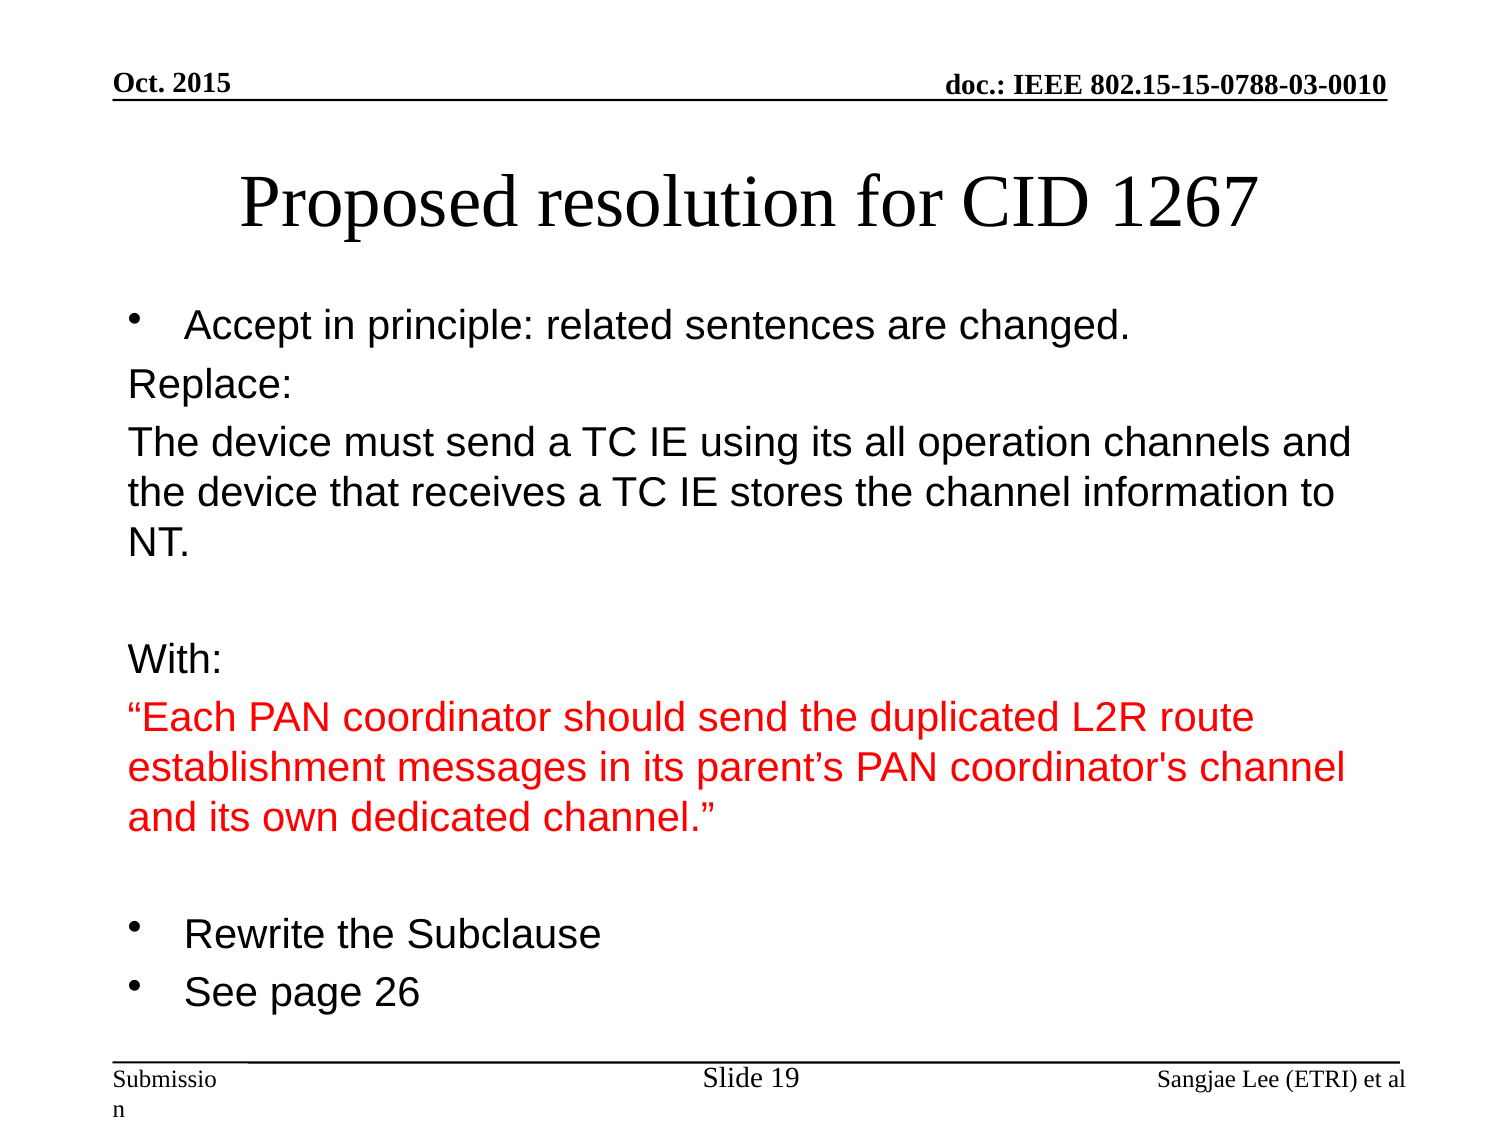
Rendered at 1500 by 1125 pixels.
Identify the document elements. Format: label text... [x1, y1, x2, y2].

footer Sangjae Lee (ETRI) et al [899, 1061, 1413, 1093]
list Accept in principle: related sentences are changed. Replace: The device must send a TC IE using its all operation channels and the device that receives a TC IE stores the channel information to NT. With: “Each PAN coordinator should send the duplicated L2R route establishment messages in its parent’s PAN coordinator's channel and its own dedicated channel.” Rewrite the Subclause See page 26 [112, 290, 1388, 1047]
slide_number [112, 62, 376, 99]
title Proposed resolution for CID 1267 [112, 125, 1388, 268]
slide_number Slide 19 [619, 1058, 883, 1095]
